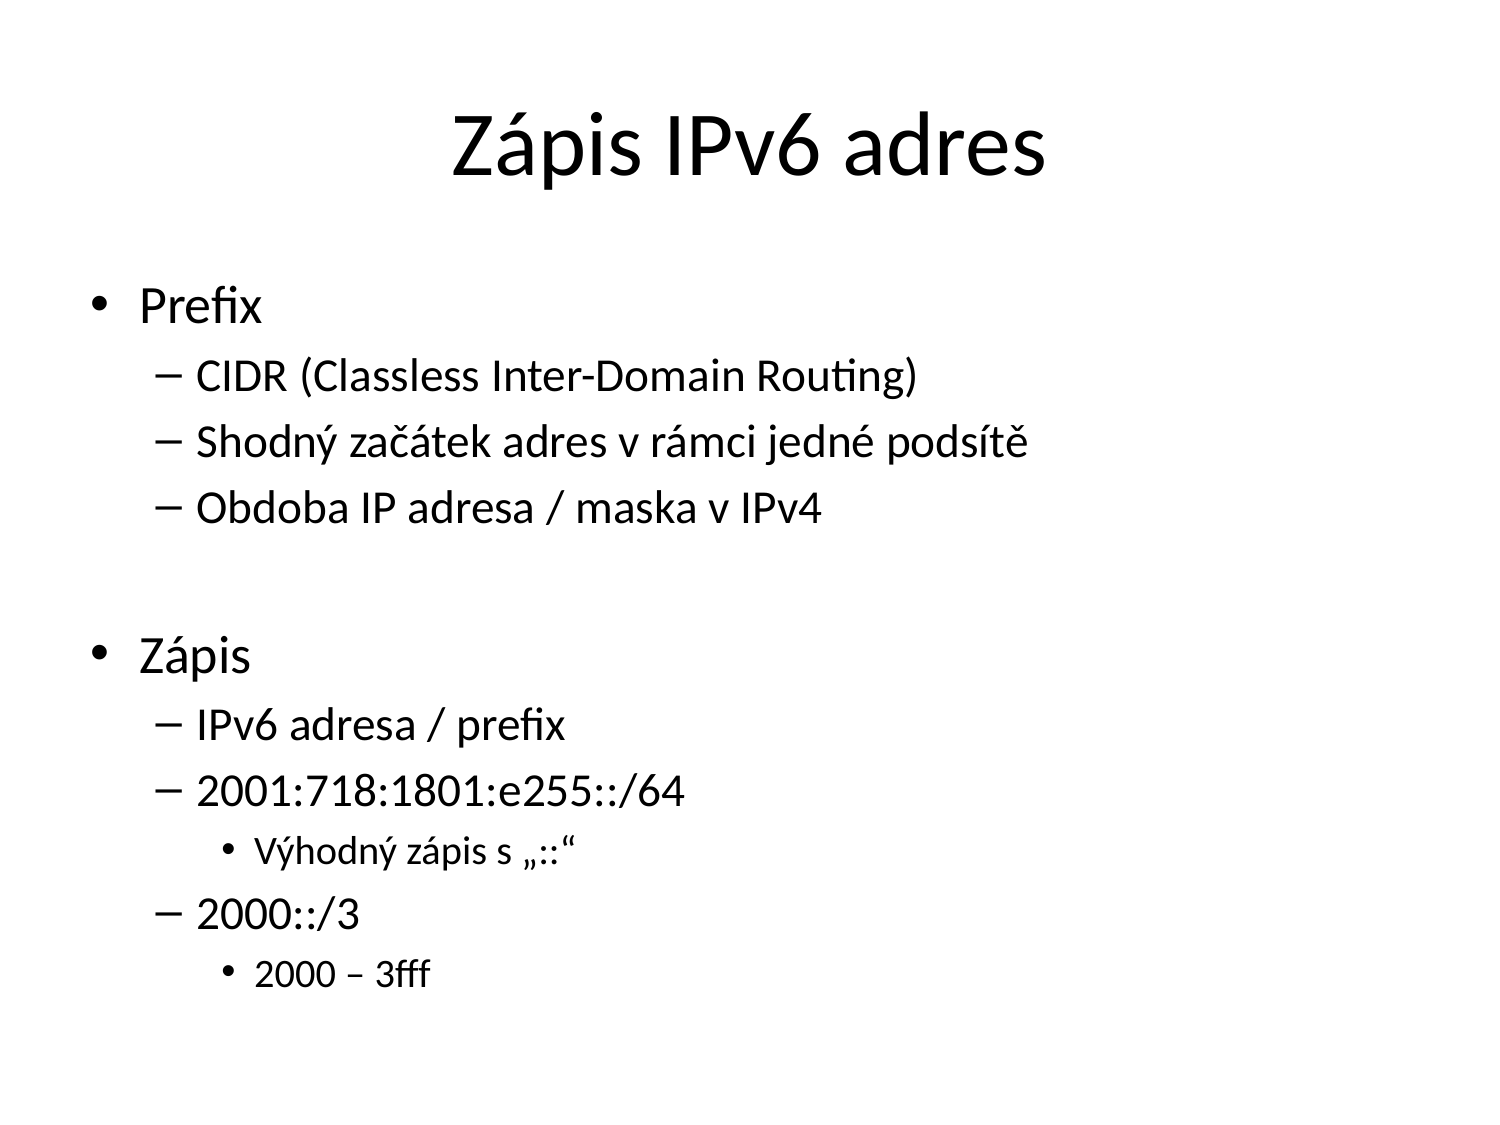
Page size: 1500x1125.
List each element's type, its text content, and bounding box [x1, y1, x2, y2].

title Zápis IPv6 adres [75, 45, 1425, 233]
list Prefix CIDR (Classless Inter-Domain Routing) Shodný začátek adres v rámci jedné podsítě Obdoba IP adresa / maska v IPv4 Zápis IPv6 adresa / prefix 2001:718:1801:e255::/64 Výhodný zápis s „::“ 2000::/3 2000 – 3fff [75, 262, 1425, 1005]
